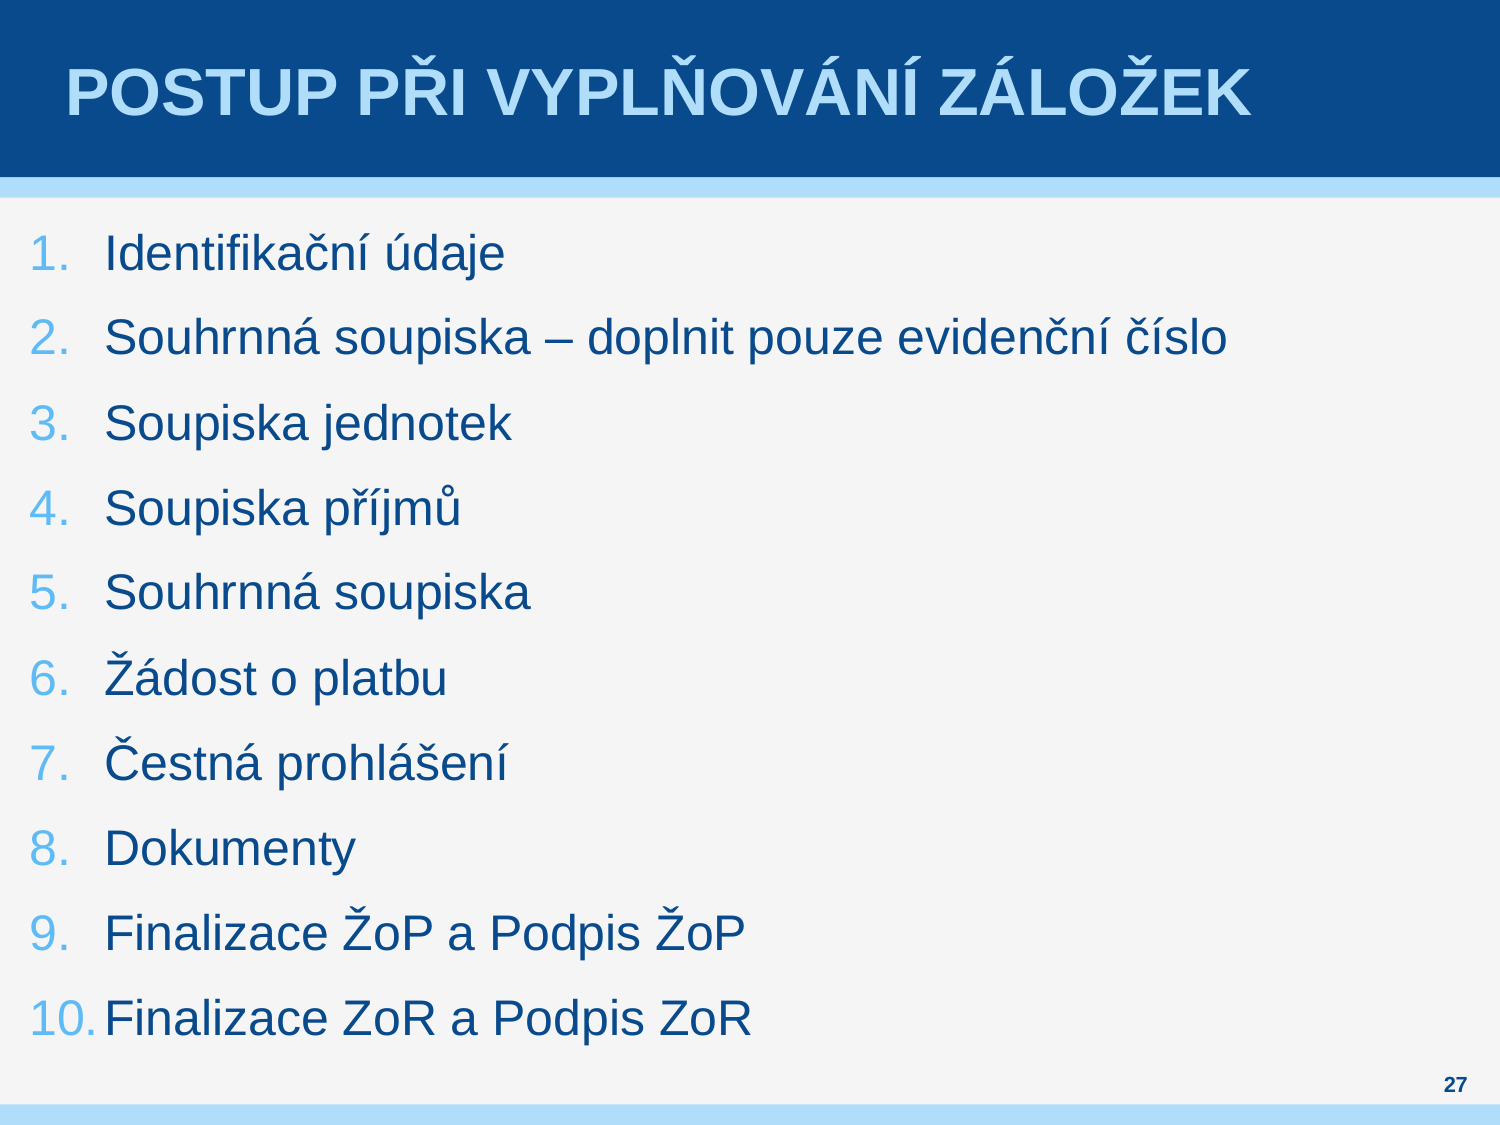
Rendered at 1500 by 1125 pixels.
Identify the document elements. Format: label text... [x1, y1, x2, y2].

slide_number 27 [1417, 1068, 1495, 1099]
title Postup při vyplňování záložek [59, 0, 1441, 178]
list Identifikační údaje Souhrnná soupiska – doplnit pouze evidenční číslo Soupiska jednotek Soupiska příjmů Souhrnná soupiska Žádost o platbu Čestná prohlášení Dokumenty Finalizace ŽoP a Podpis ŽoP Finalizace ZoR a Podpis ZoR [29, 219, 1412, 1004]
